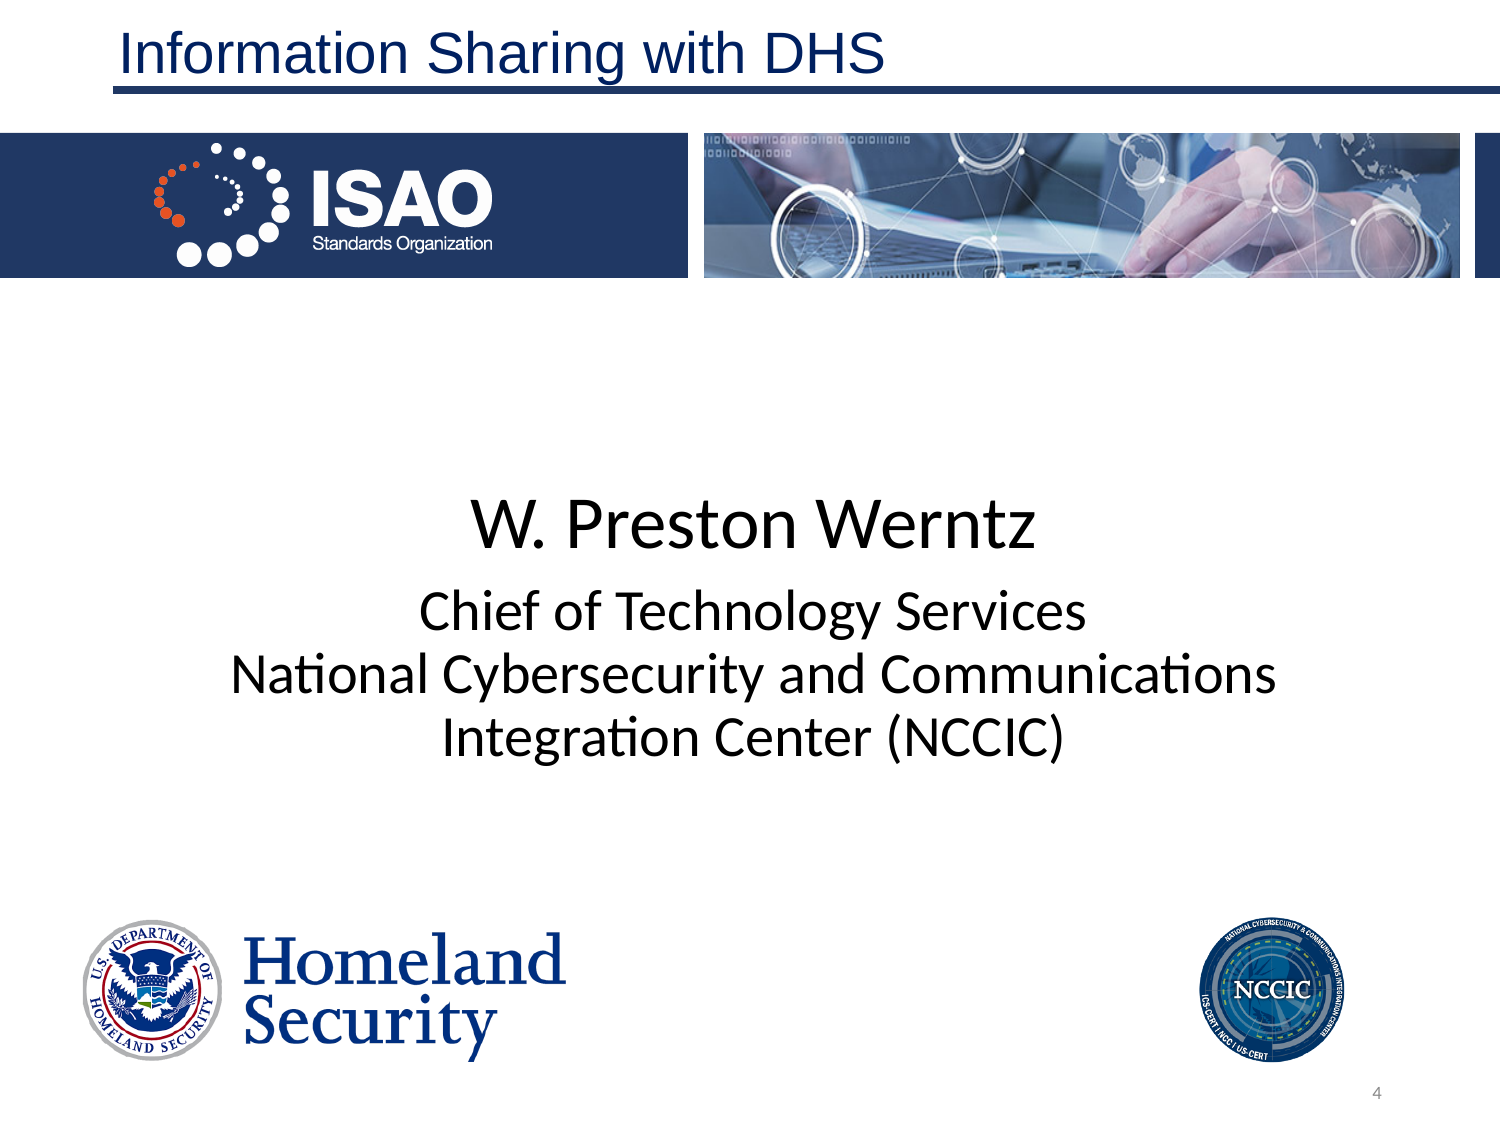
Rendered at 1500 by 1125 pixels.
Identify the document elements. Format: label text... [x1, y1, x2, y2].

slide_number 4 [1059, 1062, 1397, 1123]
picture [1192, 910, 1351, 1069]
title Information Sharing with DHS [103, 0, 1397, 110]
picture [704, 133, 1460, 278]
picture [154, 143, 492, 267]
picture [78, 915, 569, 1069]
text_box W. Preston Werntz Chief of Technology Services National Cybersecurity and Communications Integration Center (NCCIC) [110, 475, 1397, 747]
